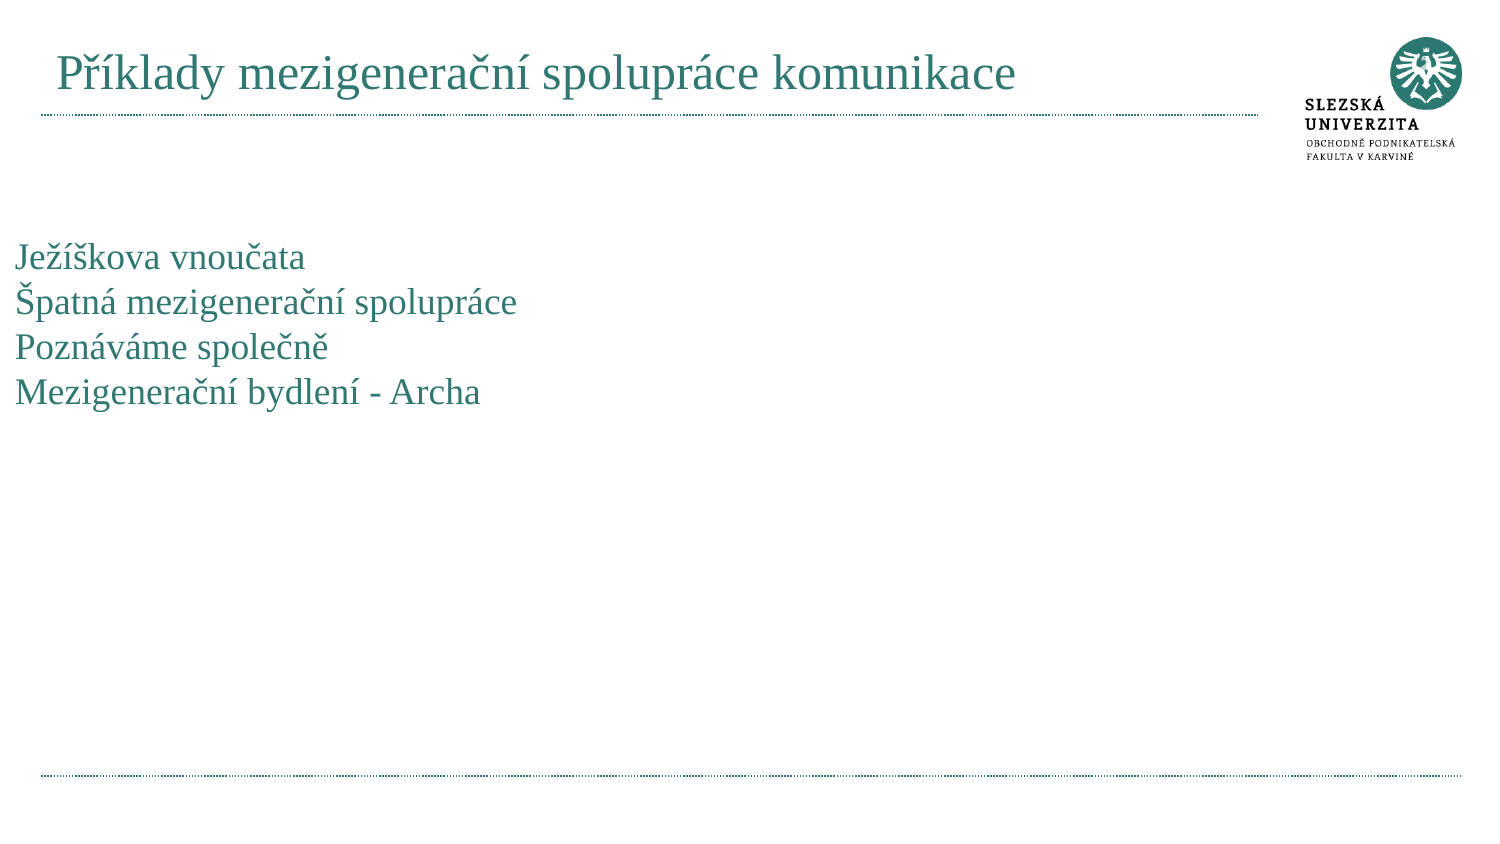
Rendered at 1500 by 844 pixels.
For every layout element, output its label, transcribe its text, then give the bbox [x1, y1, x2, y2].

title Příklady mezigenerační spolupráce komunikace [41, 32, 1270, 116]
list Ježíškova vnoučata Špatná mezigenerační spolupráce Poznáváme společně Mezigenerační bydlení - Archa [0, 224, 1294, 760]
picture [1305, 37, 1462, 160]
